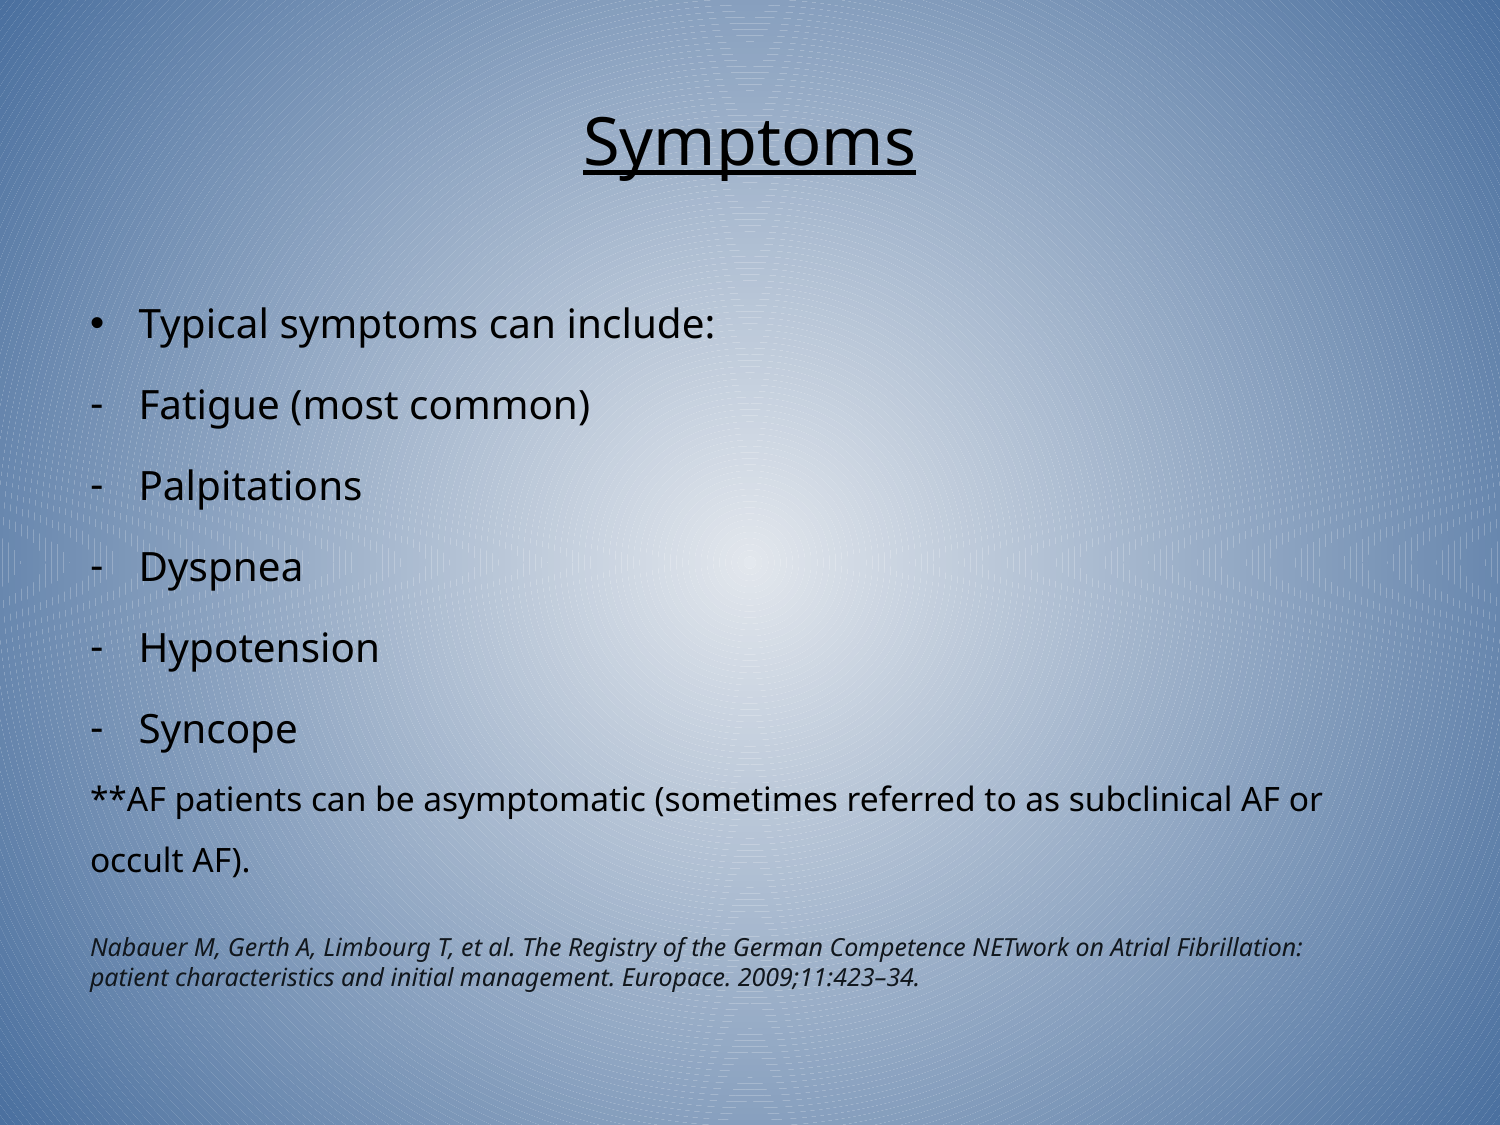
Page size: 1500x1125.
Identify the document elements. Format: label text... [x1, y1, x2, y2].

list Typical symptoms can include: Fatigue (most common) Palpitations Dyspnea Hypotension Syncope **AF patients can be asymptomatic (sometimes referred to as subclinical AF or occult AF). [75, 262, 1425, 891]
title Symptoms [75, 91, 1425, 213]
footer Nabauer M, Gerth A, Limbourg T, et al. The Registry of the German Competence NETwork on Atrial Fibrillation: patient characteristics and initial management. Europace. 2009;11:423–34. [75, 913, 1365, 1040]
